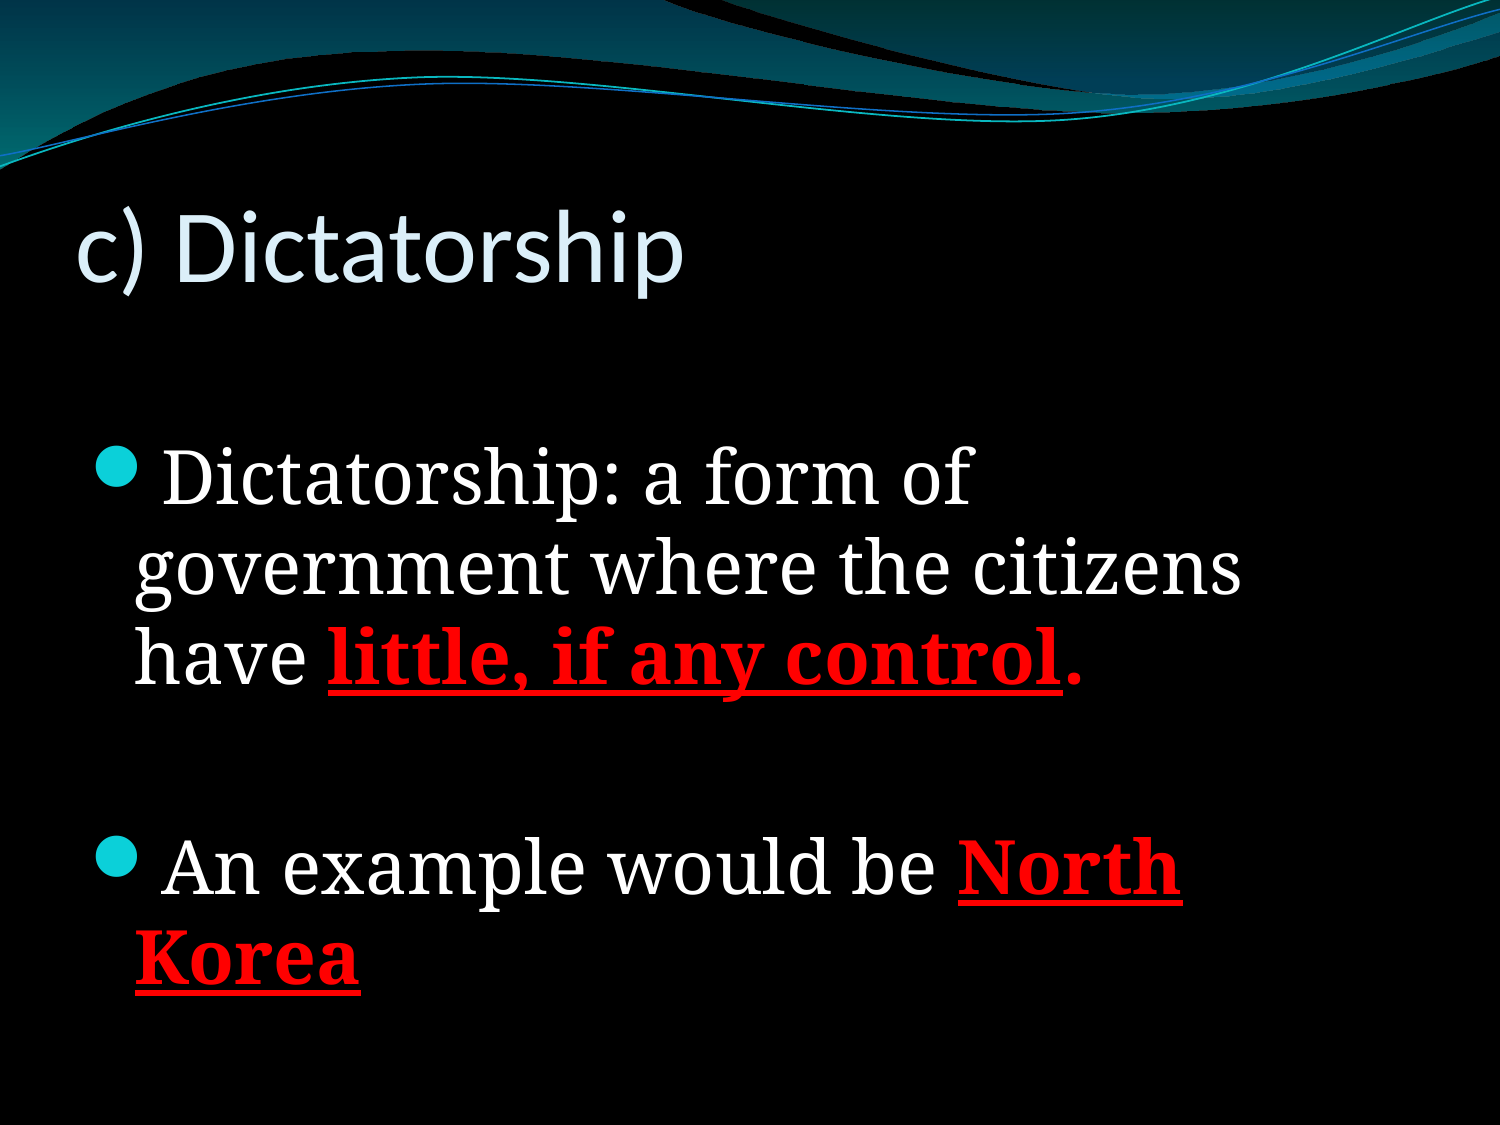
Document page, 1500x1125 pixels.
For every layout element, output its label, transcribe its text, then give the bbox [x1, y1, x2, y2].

title c) Dictatorship [75, 115, 1425, 303]
list Dictatorship: a form of government where the citizens have little, if any control. An example would be North Korea [75, 317, 1425, 1038]
